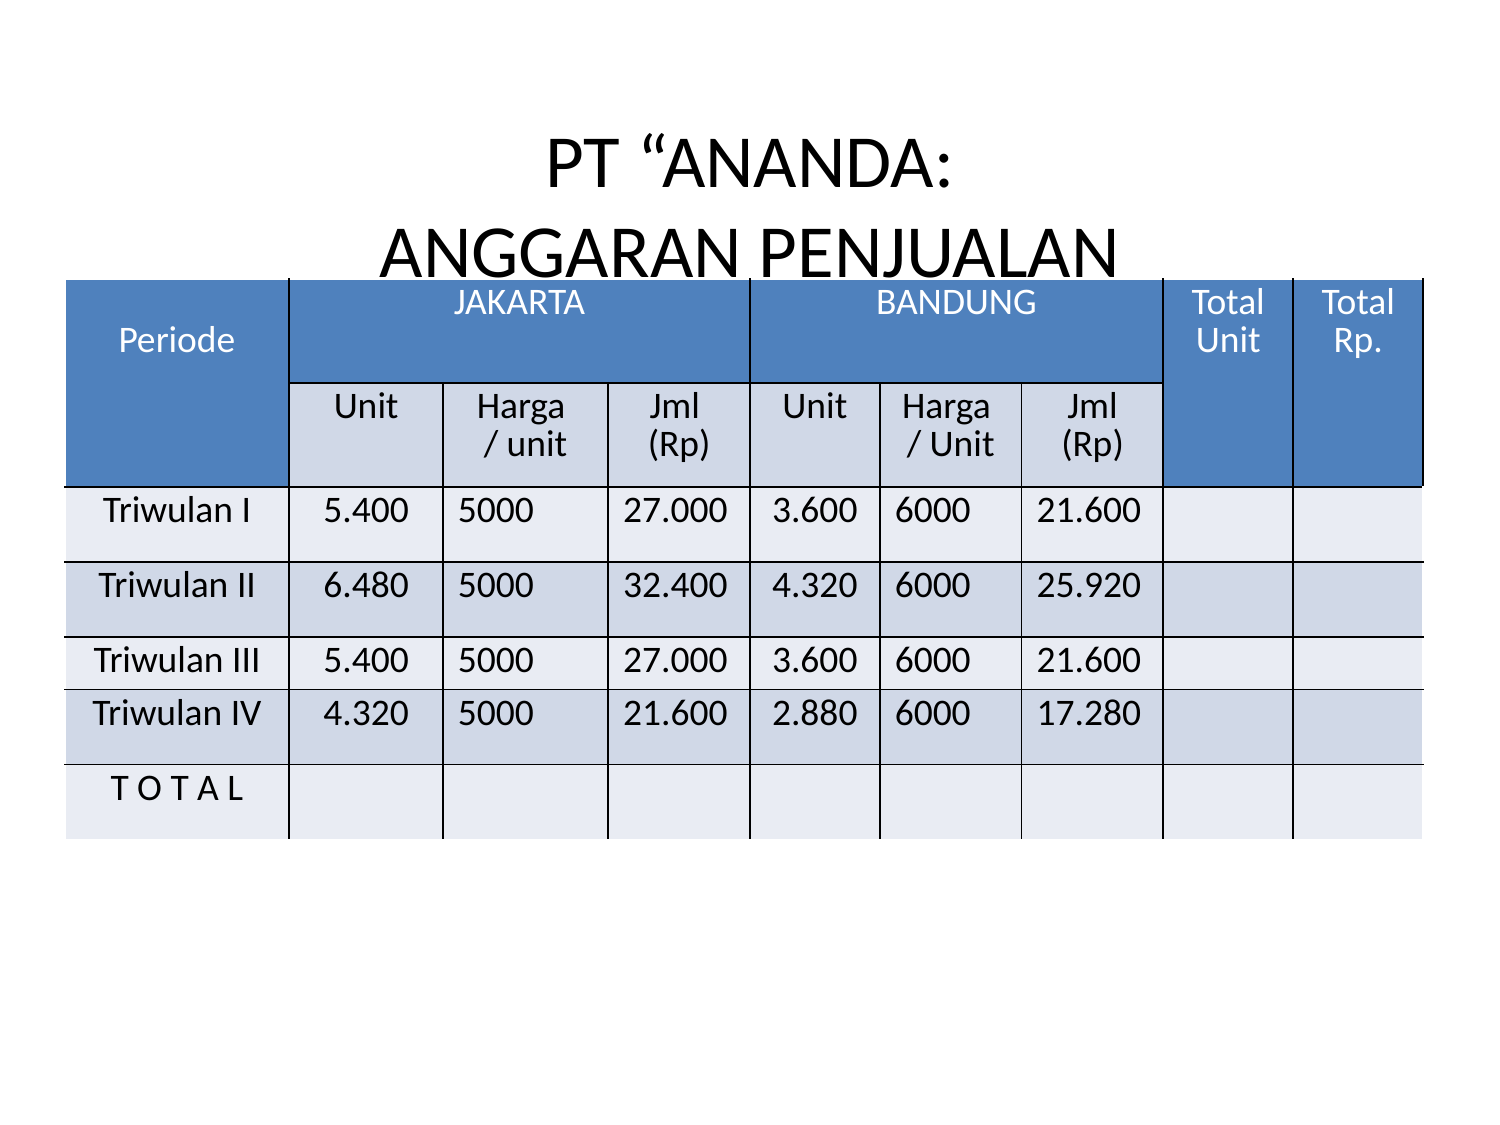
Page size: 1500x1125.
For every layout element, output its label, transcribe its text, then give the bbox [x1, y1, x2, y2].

table_header BANDUNG [751, 280, 1162, 382]
table_cell 2.880 [751, 690, 879, 764]
table_cell [609, 765, 749, 839]
table_cell 17.280 [1022, 690, 1162, 764]
table_cell 27.000 [609, 488, 749, 561]
table_cell [1164, 638, 1292, 689]
table_header Total Rp. [1294, 280, 1422, 486]
table_cell 4.320 [751, 563, 879, 636]
table_cell Harga / Unit [881, 384, 1021, 486]
table_cell Jml (Rp) [609, 384, 749, 486]
table_cell 21.600 [1022, 488, 1162, 561]
table_cell 3.600 [751, 638, 879, 689]
table_header JAKARTA [290, 280, 749, 382]
table_cell Triwulan I [66, 488, 288, 561]
table_cell [1164, 563, 1292, 636]
table_cell 25.920 [1022, 563, 1162, 636]
table_cell 5.400 [290, 488, 442, 561]
table_cell Triwulan III [66, 638, 288, 689]
table_cell [1164, 488, 1292, 561]
table_cell [1294, 638, 1422, 689]
table_cell 5000 [444, 488, 607, 561]
table_cell Unit [751, 384, 879, 486]
table_cell 6.480 [290, 563, 442, 636]
table_cell 32.400 [609, 563, 749, 636]
table_cell T O T A L [66, 765, 288, 839]
table_cell [444, 765, 607, 839]
table_cell Triwulan IV [66, 690, 288, 764]
table_cell [1022, 765, 1162, 839]
table_cell Triwulan II [66, 563, 288, 636]
table_cell [1294, 563, 1422, 636]
table_cell Jml (Rp) [1022, 384, 1162, 486]
table_cell 6000 [881, 690, 1021, 764]
table_cell [290, 765, 442, 839]
table_cell [881, 765, 1021, 839]
table_cell 3.600 [751, 488, 879, 561]
title PT “ANANDA: ANGGARAN PENJUALAN [75, 78, 1425, 327]
table_cell 5.400 [290, 638, 442, 689]
table_cell 5000 [444, 690, 607, 764]
table_cell 27.000 [609, 638, 749, 689]
table_cell 4.320 [290, 690, 442, 764]
table_cell [751, 765, 879, 839]
table_cell [1294, 690, 1422, 764]
table_cell 6000 [881, 563, 1021, 636]
table_cell Harga / unit [444, 384, 607, 486]
table_cell 6000 [881, 638, 1021, 689]
table_cell [1164, 690, 1292, 764]
table_cell [1164, 765, 1292, 839]
table_cell 5000 [444, 563, 607, 636]
table_cell [1294, 765, 1422, 839]
table_cell 21.600 [609, 690, 749, 764]
table_cell 5000 [444, 638, 607, 689]
table_cell 6000 [881, 488, 1021, 561]
table_header Periode [66, 280, 288, 486]
table_cell [1294, 488, 1422, 561]
table_cell Unit [290, 384, 442, 486]
table_header Total Unit [1164, 280, 1292, 486]
table_cell 21.600 [1022, 638, 1162, 689]
